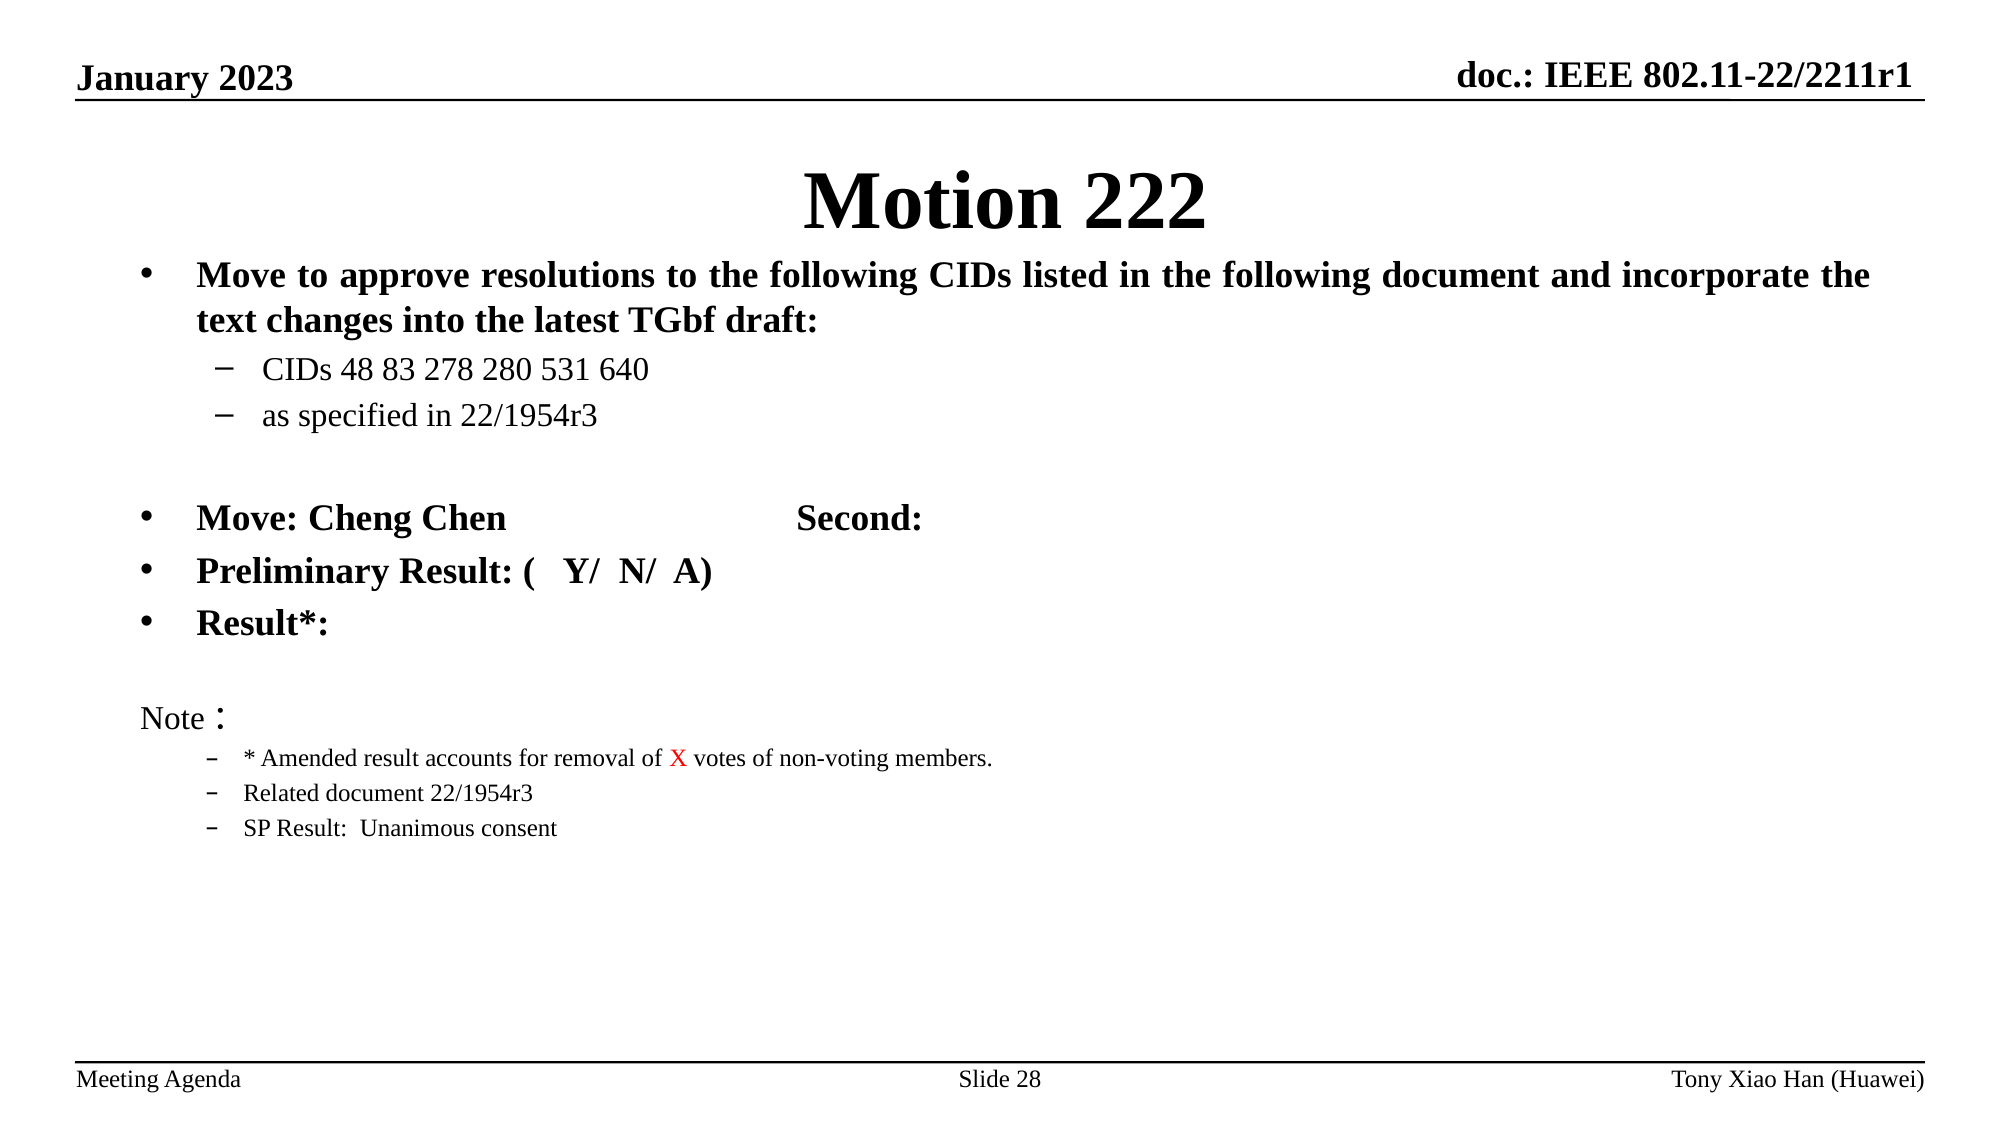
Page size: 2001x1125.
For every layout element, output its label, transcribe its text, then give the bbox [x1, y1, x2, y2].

text_box Move to approve resolutions to the following CIDs listed in the following document and incorporate the text changes into the latest TGbf draft: CIDs 48 83 278 280 531 640 as specified in 22/1954r3 Move: Cheng Chen Second: Preliminary Result: ( Y/ N/ A) Result*: Note： * Amended result accounts for removal of X votes of non-voting members. Related document 22/1954r3 SP Result: Unanimous consent [125, 212, 1888, 900]
text_box Motion 222 [368, 137, 1644, 212]
